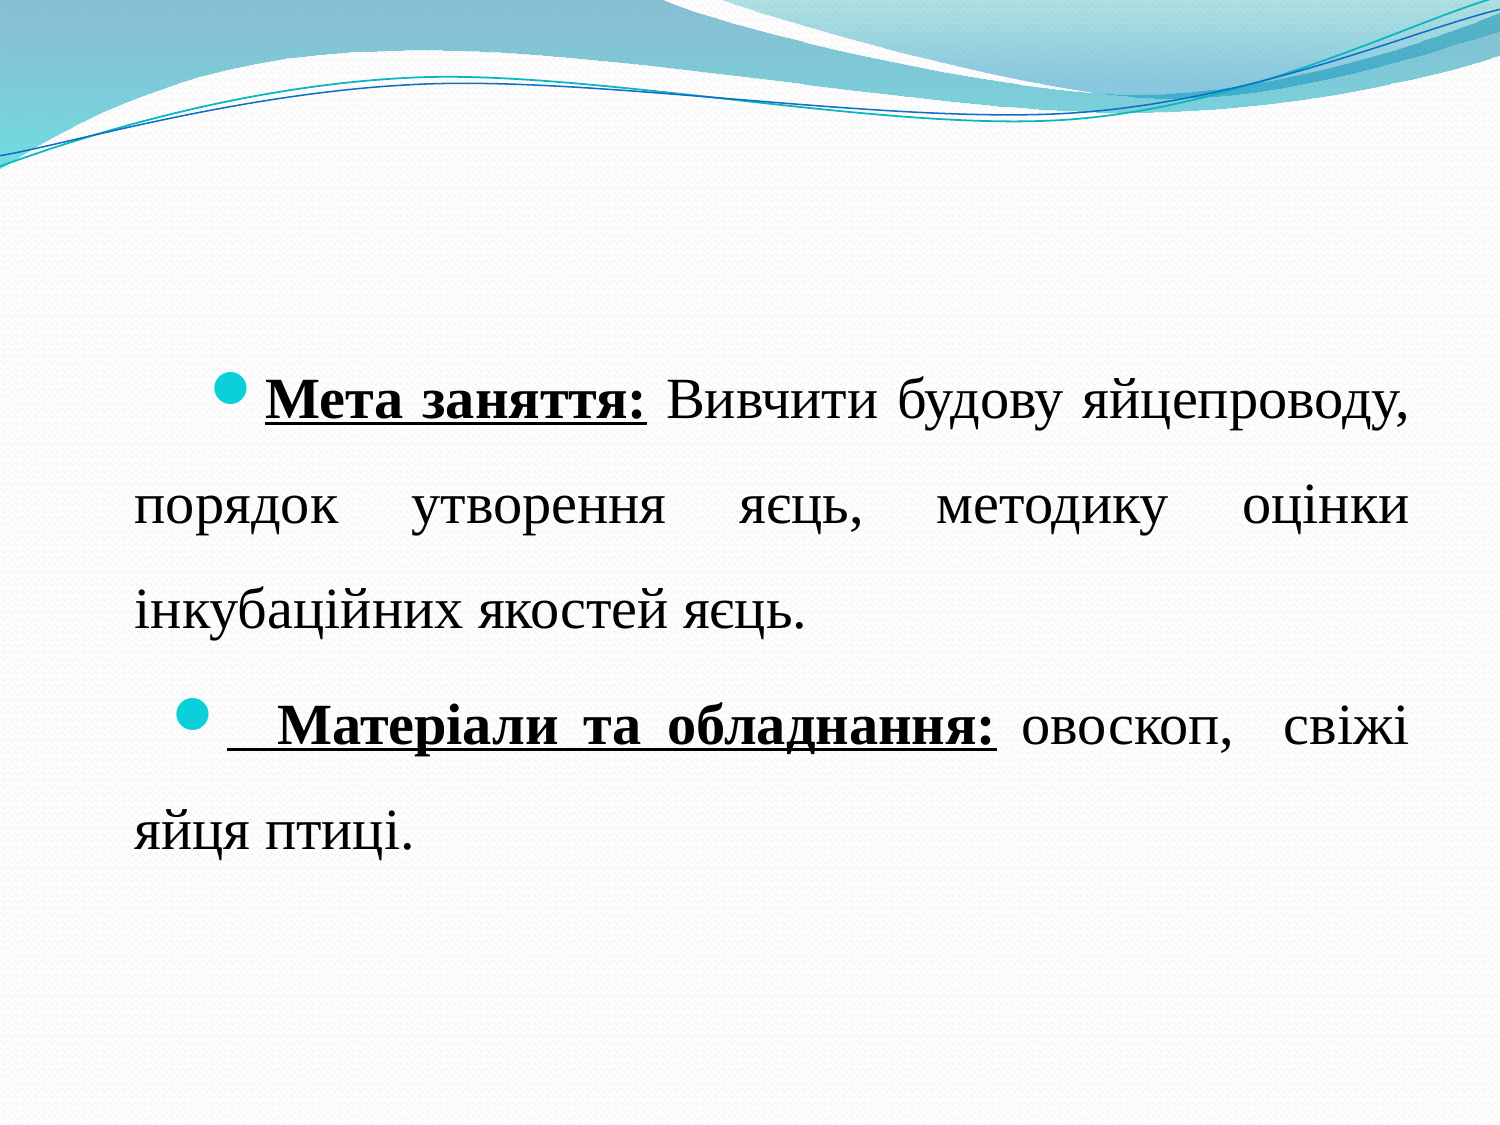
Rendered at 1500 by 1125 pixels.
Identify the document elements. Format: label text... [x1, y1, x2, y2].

list Мета заняття: Вивчити будову яйцепроводу, порядок утворення яєць, методику оцінки інкубаційних якостей яєць. Матеріали та обладнання: овоскоп, свіжі яйця птиці. [75, 317, 1425, 1038]
